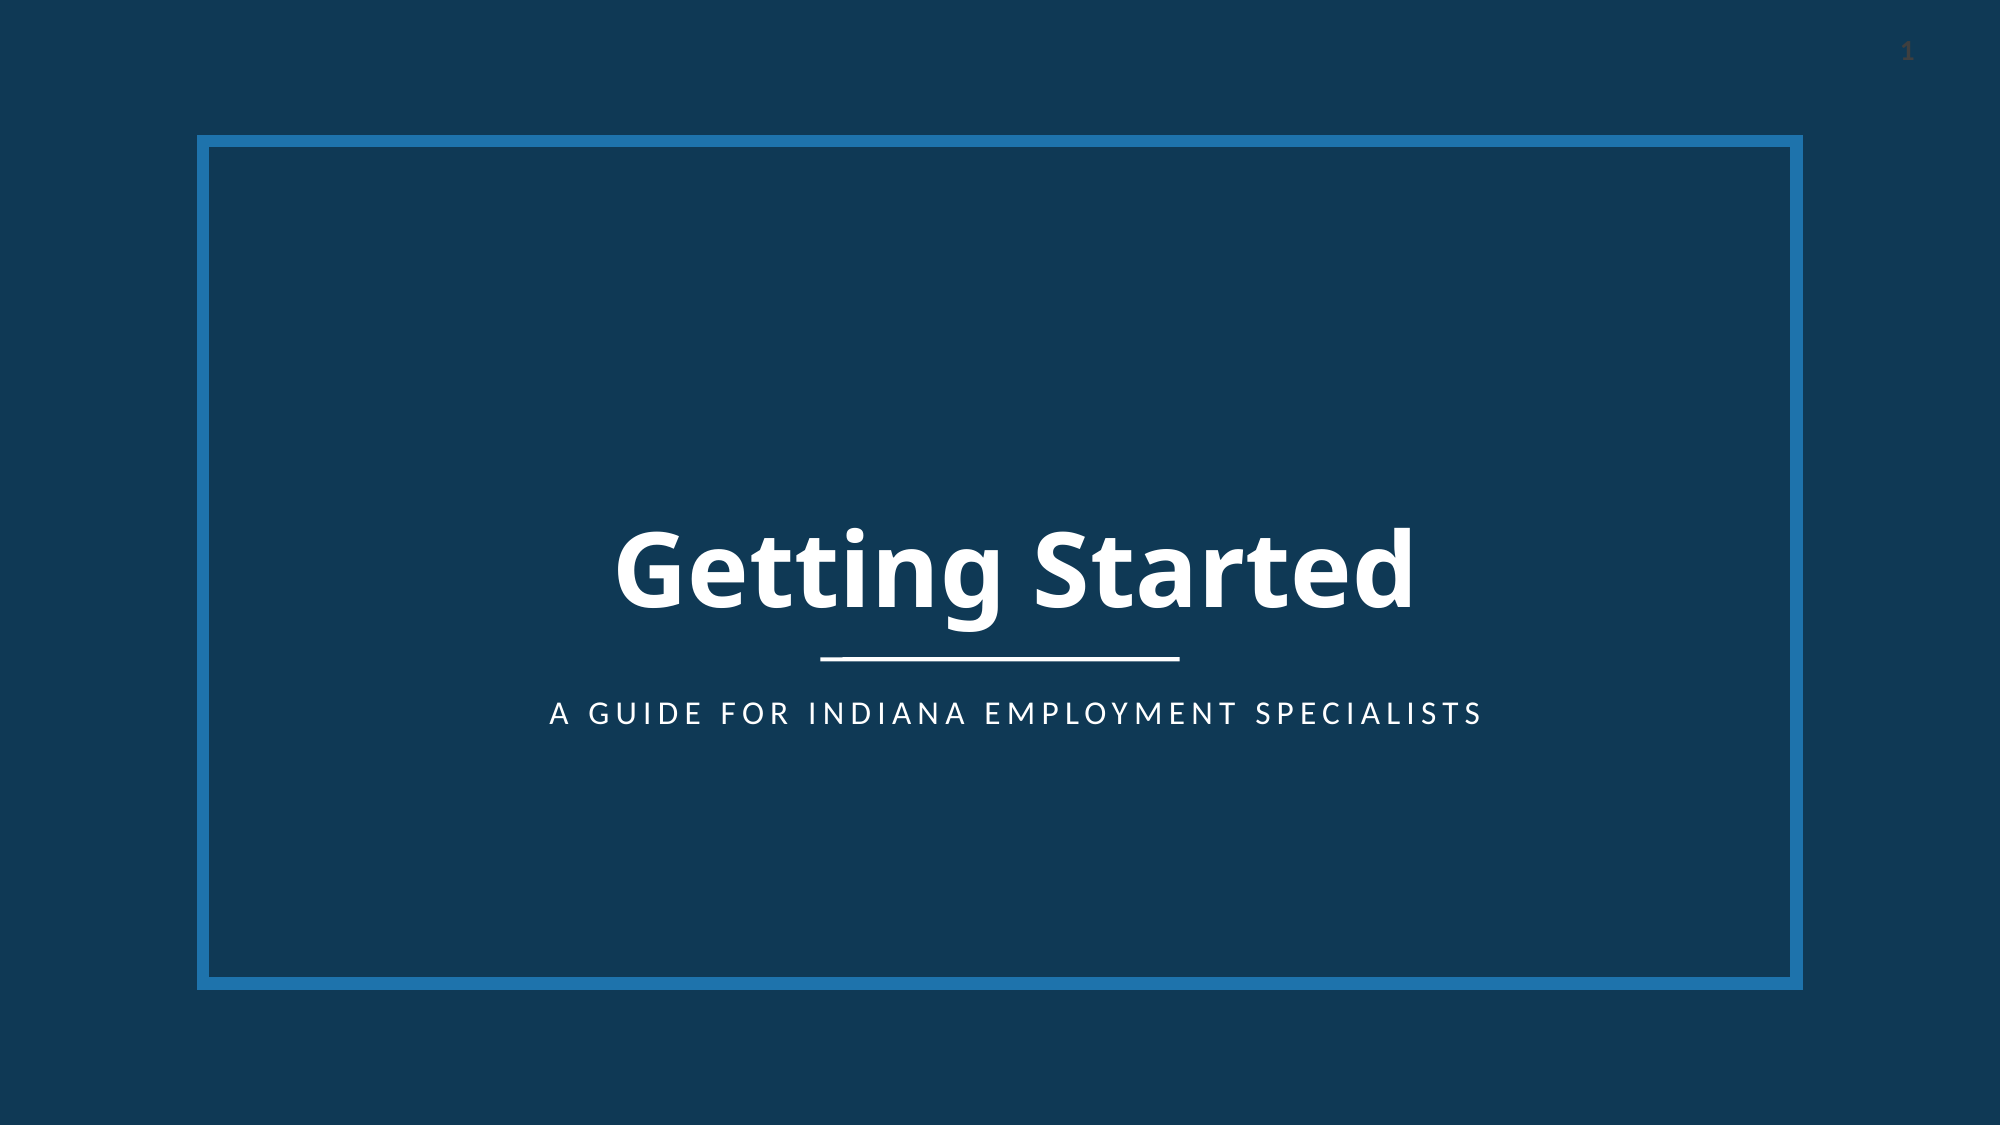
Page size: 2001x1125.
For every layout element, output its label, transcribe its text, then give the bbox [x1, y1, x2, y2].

title Getting Started [420, 509, 1611, 656]
list A GUIDE FOR INDIANA EMPLOYMENT SPECIALISTS [420, 688, 1611, 744]
